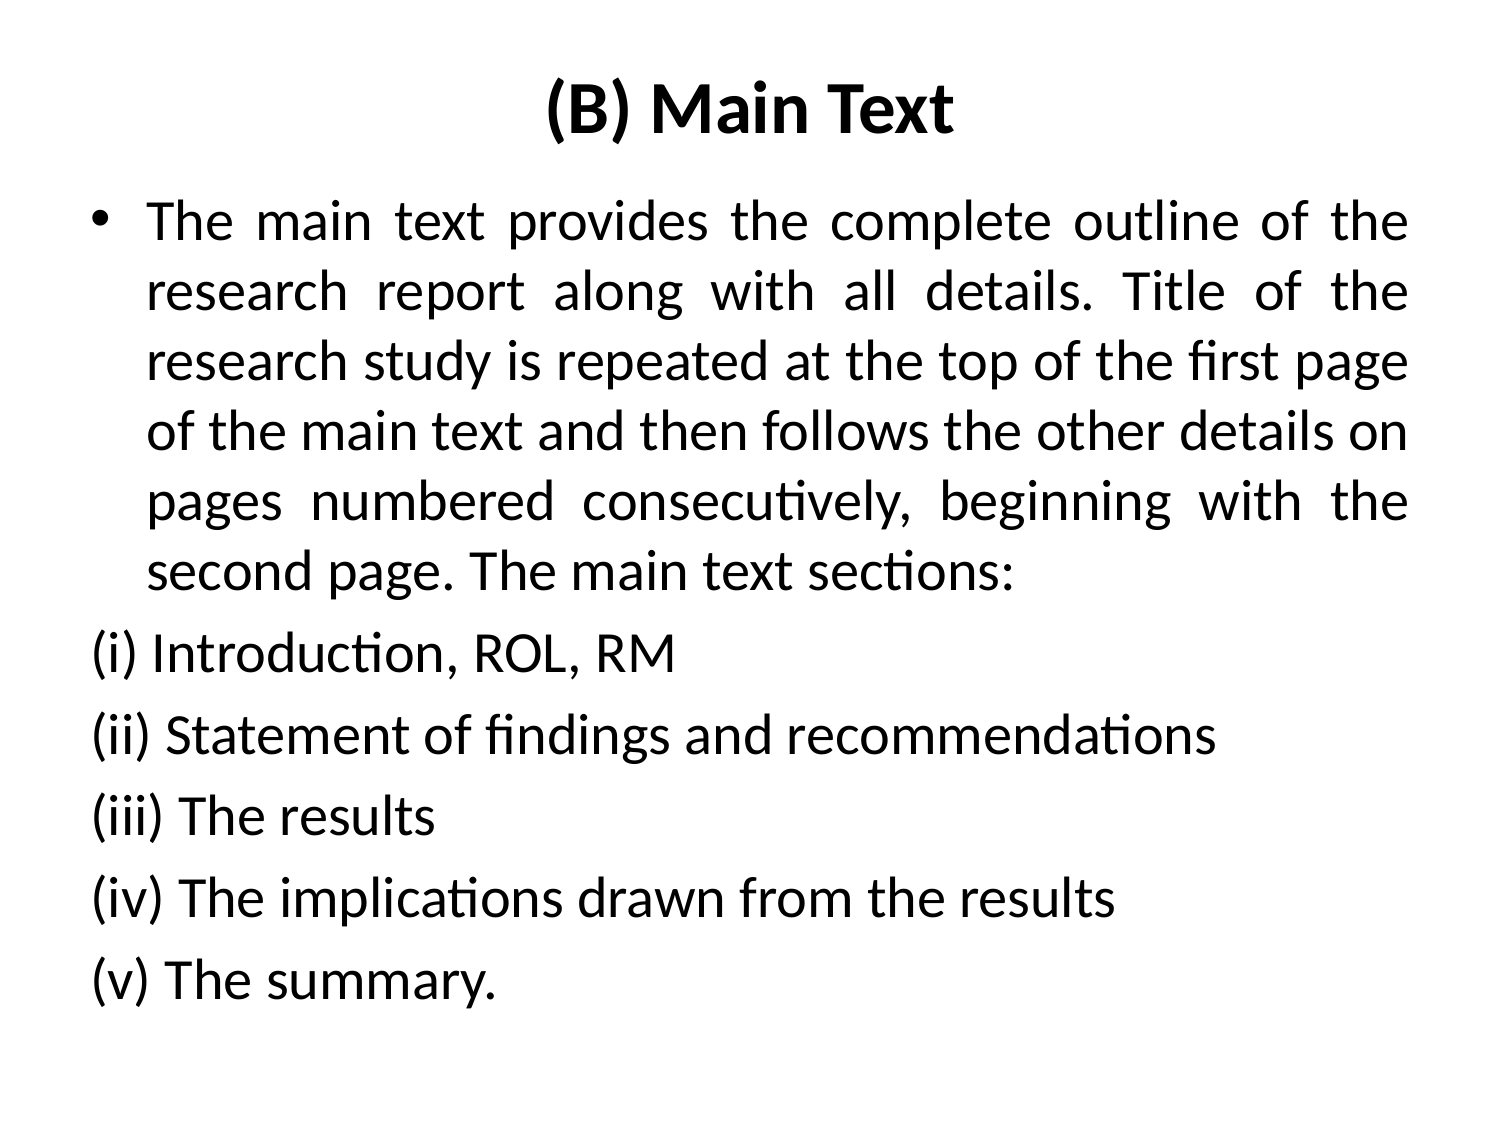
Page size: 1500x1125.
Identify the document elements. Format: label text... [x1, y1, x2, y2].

list The main text provides the complete outline of the research report along with all details. Title of the research study is repeated at the top of the first page of the main text and then follows the other details on pages numbered consecutively, beginning with the second page. The main text sections: (i) Introduction, ROL, RM (ii) Statement of findings and recommendations (iii) The results (iv) The implications drawn from the results (v) The summary. [75, 174, 1425, 1005]
title (B) Main Text [75, 45, 1425, 163]
